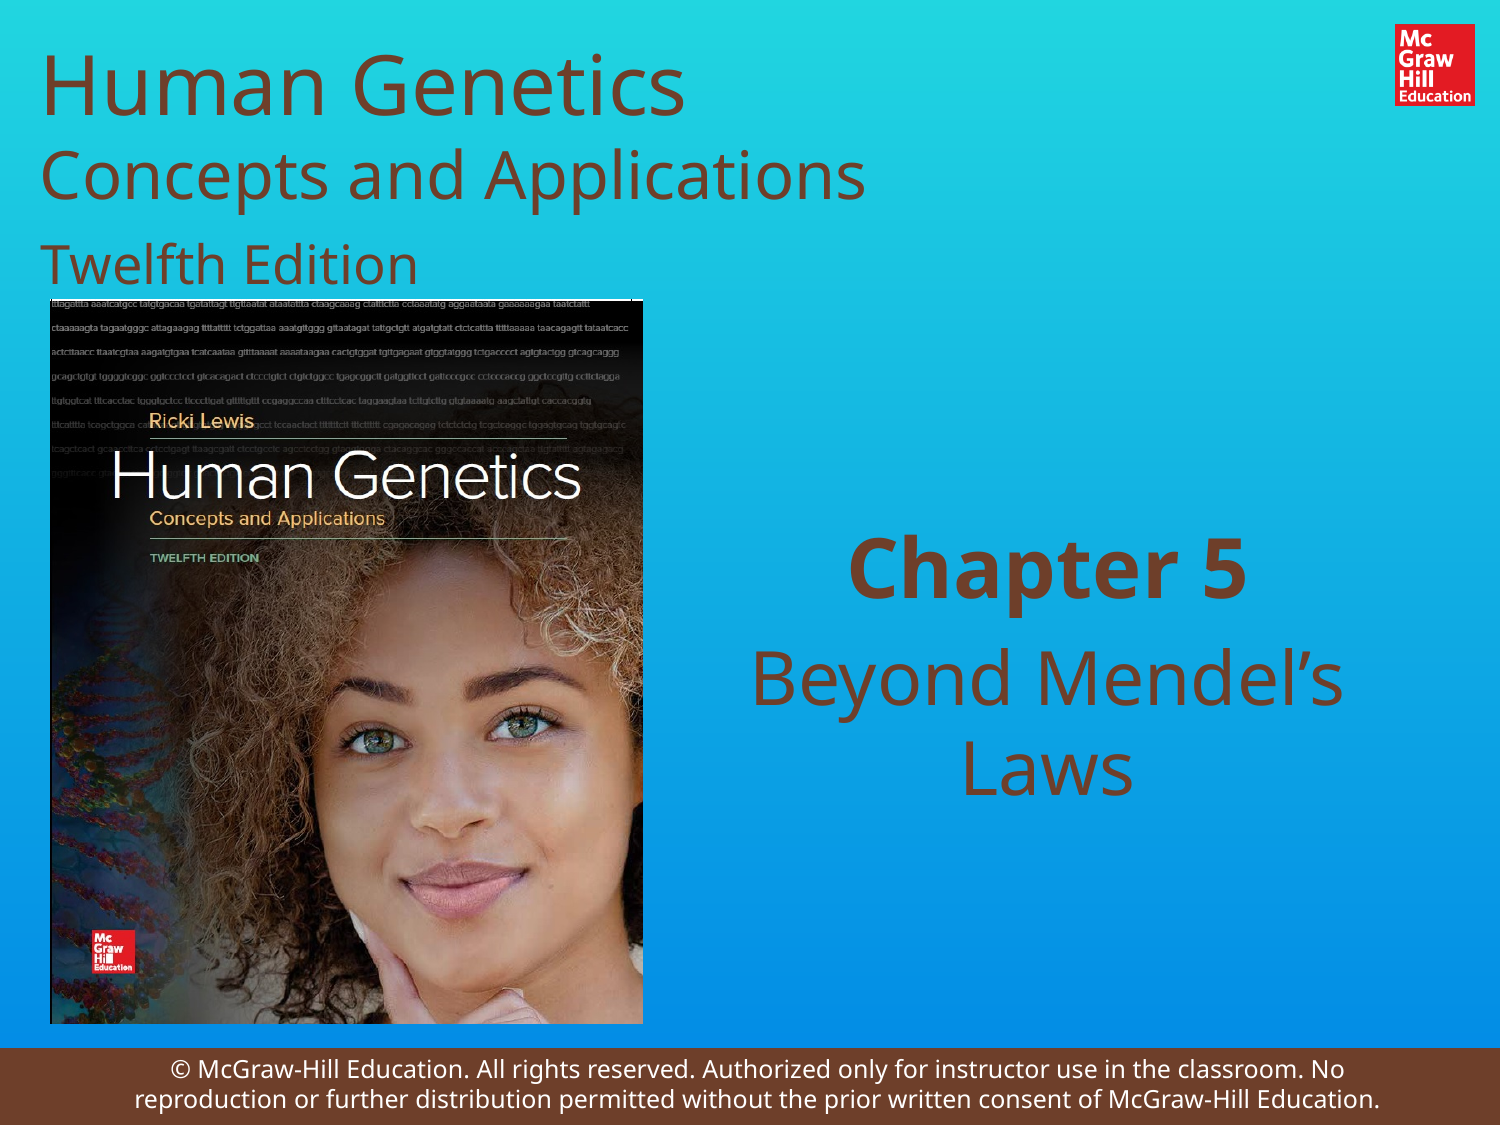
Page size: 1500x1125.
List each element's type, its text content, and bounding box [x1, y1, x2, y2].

list © McGraw-Hill Education. All rights reserved. Authorized only for instructor use in the classroom. No reproduction or further distribution permitted without the prior written consent of McGraw-Hill Education. [77, 1042, 1440, 1125]
subtitle Chapter 5 Beyond Mendel’s Laws [665, 375, 1430, 950]
picture [0, 299, 665, 1024]
list Twelfth Edition [25, 224, 1475, 300]
title Human Genetics Concepts and Applications [24, 24, 1475, 225]
picture [1394, 24, 1476, 106]
